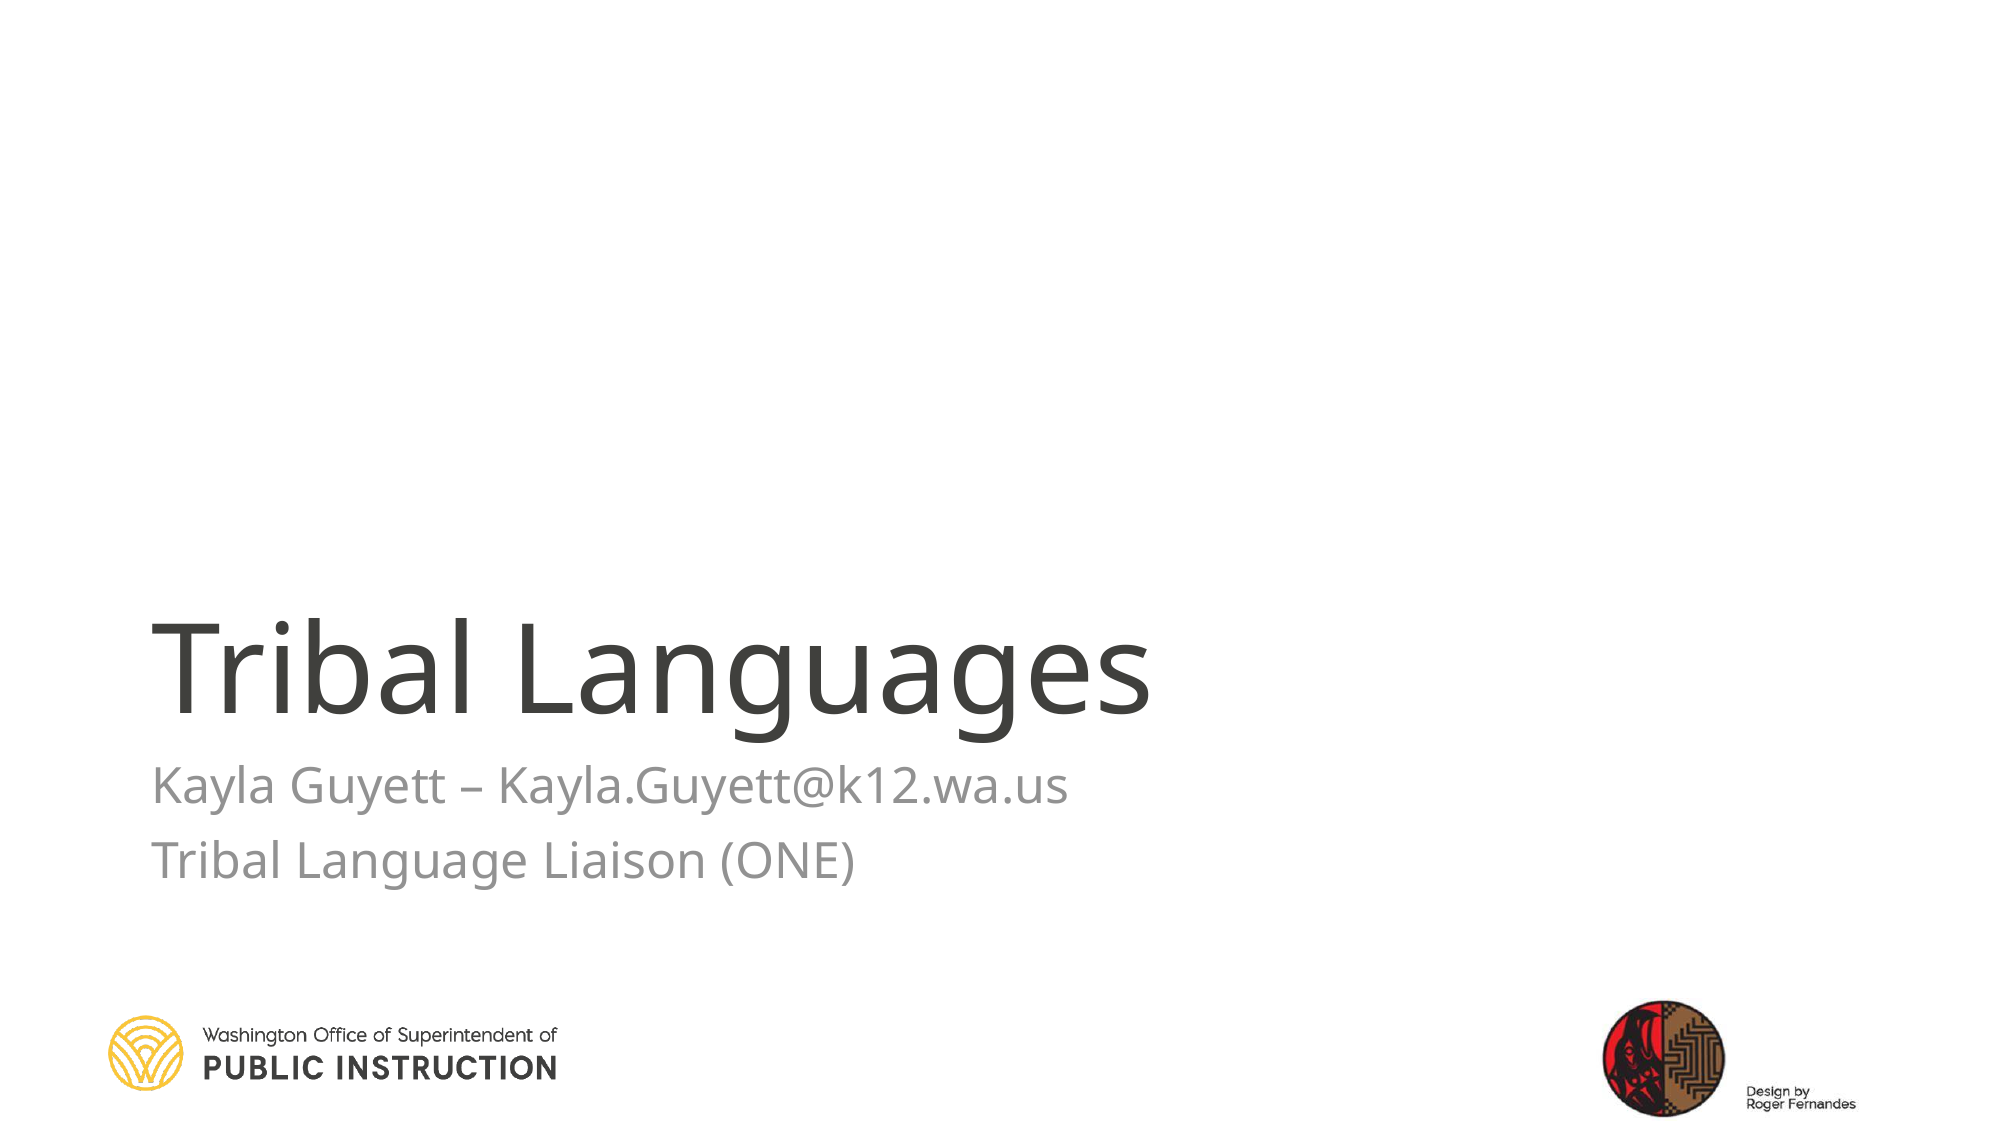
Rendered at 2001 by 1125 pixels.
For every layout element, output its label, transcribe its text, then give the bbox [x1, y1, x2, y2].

picture [1589, 998, 1864, 1121]
list Kayla Guyett – Kayla.Guyett@k12.wa.us Tribal Language Liaison (ONE) [136, 752, 1862, 999]
title Tribal Languages [136, 280, 1862, 749]
picture [108, 1015, 558, 1091]
